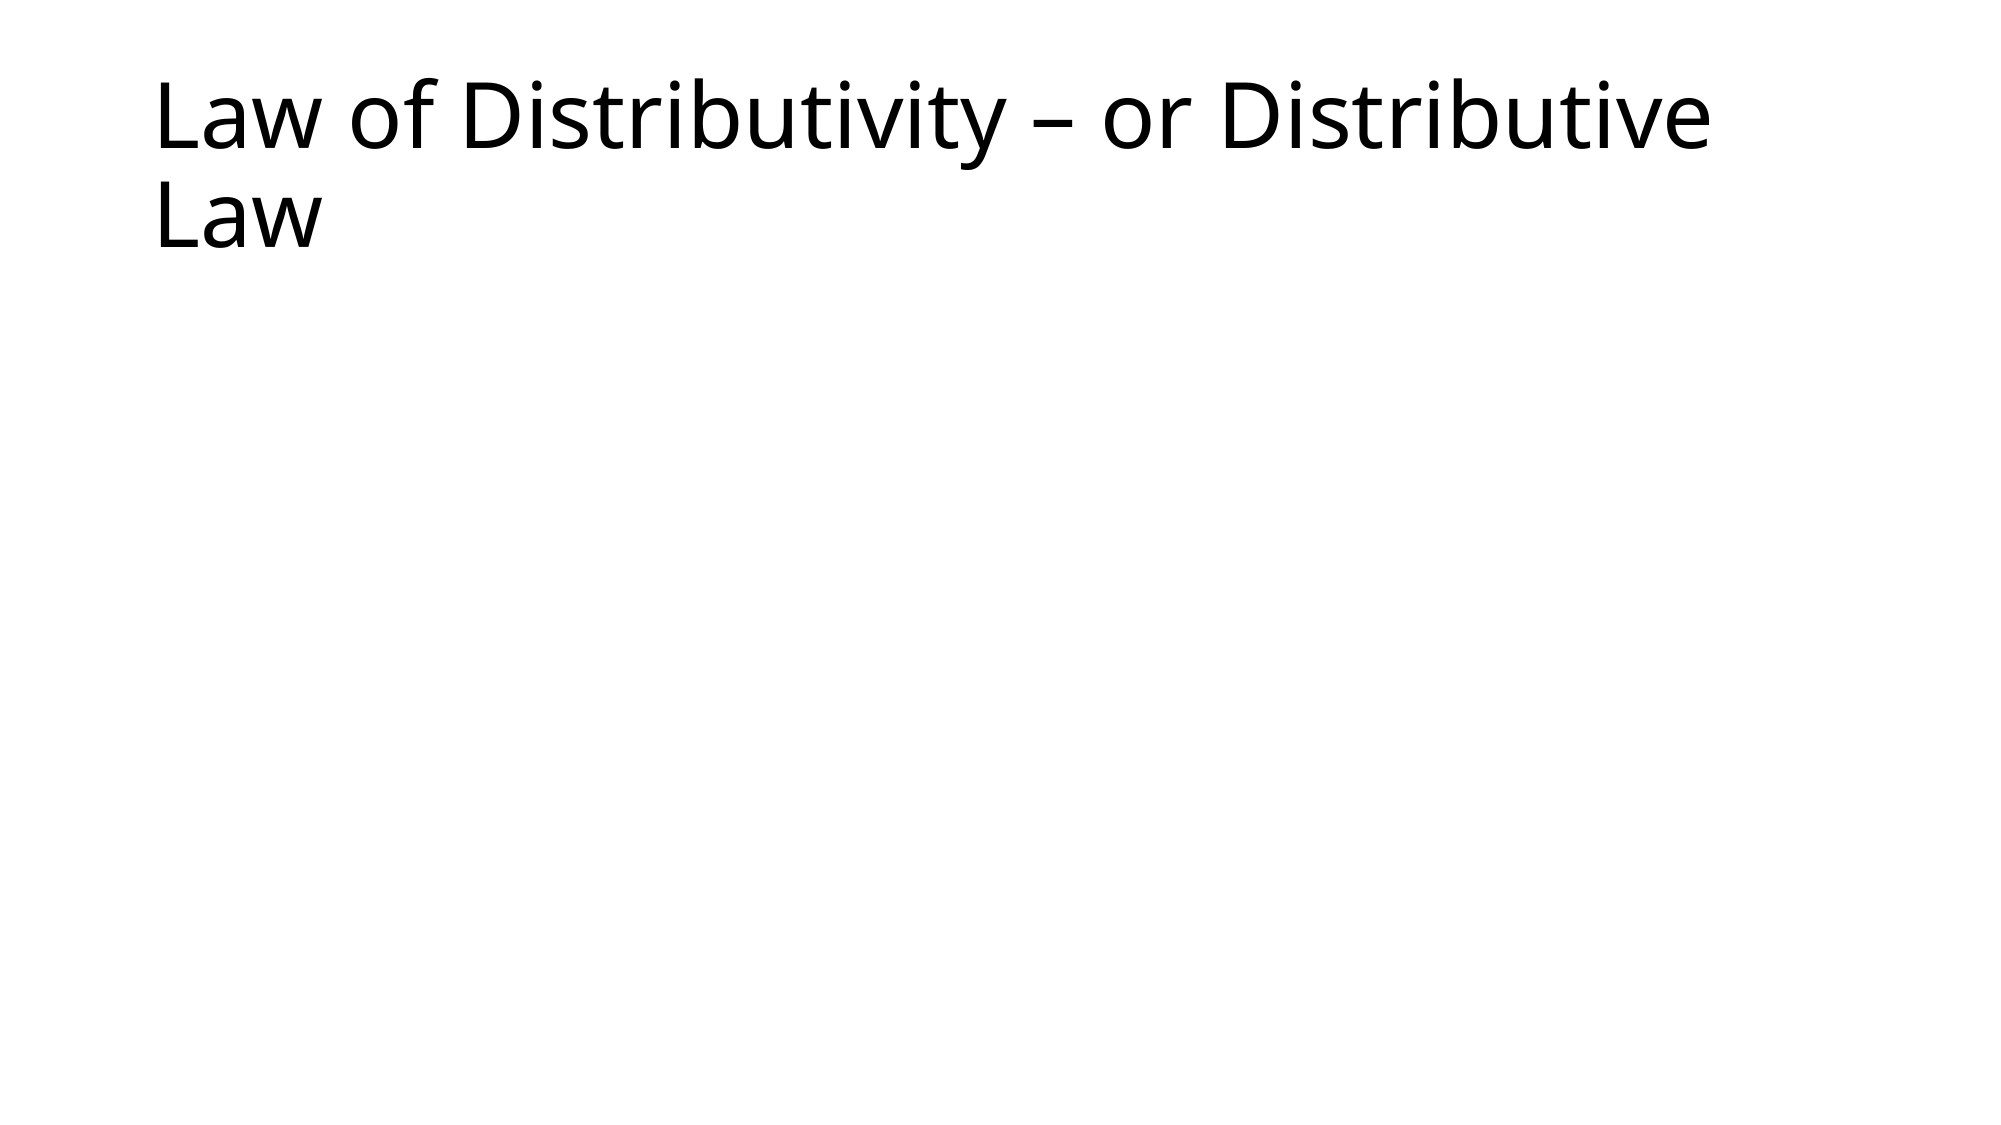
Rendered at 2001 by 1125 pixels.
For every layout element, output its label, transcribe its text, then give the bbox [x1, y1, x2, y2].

title Law of Distributivity – or Distributive Law [137, 59, 1863, 278]
